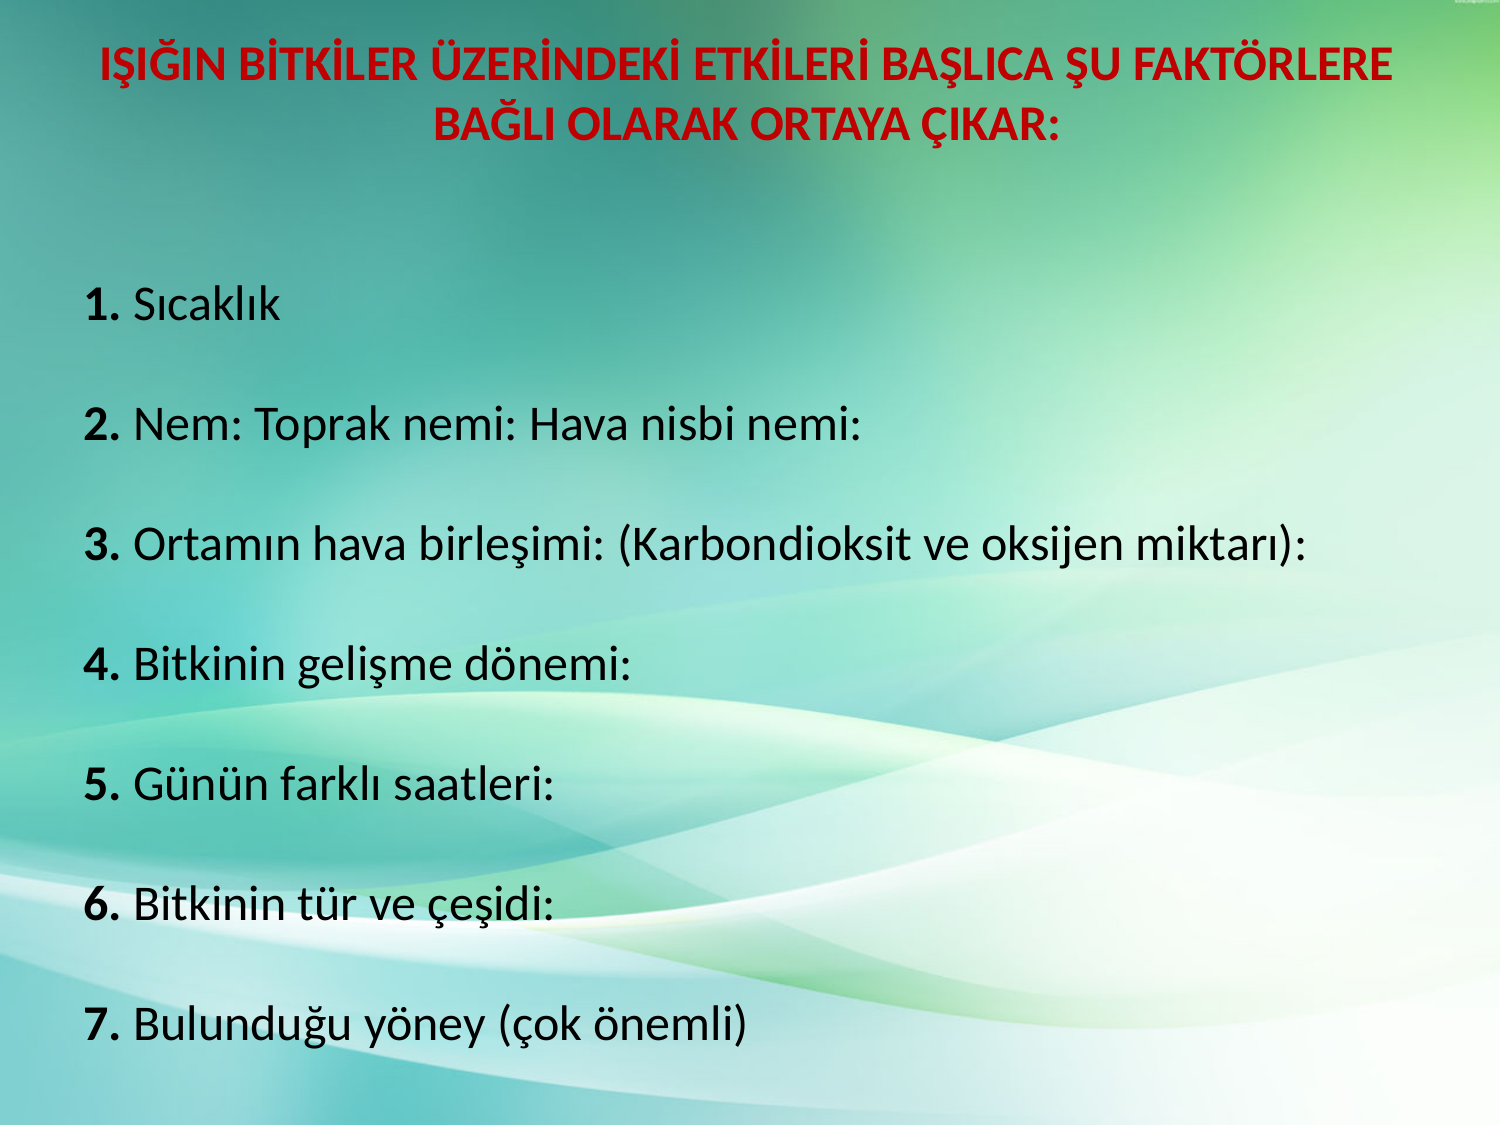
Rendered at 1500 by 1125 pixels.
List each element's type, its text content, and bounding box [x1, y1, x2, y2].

picture [0, 0, 1500, 1125]
text_box IŞIĞIN BİTKİLER ÜZERİNDEKİ ETKİLERİ BAŞLICA ŞU FAKTÖRLERE BAĞLI OLARAK ORTAYA ÇIKAR: 1. Sıcaklık 2. Nem: Toprak nemi: Hava nisbi nemi: 3. Ortamın hava birleşimi: (Karbondioksit ve oksijen miktarı): 4. Bitkinin gelişme dönemi: 5. Günün farklı saatleri: 6. Bitkinin tür ve çeşidi: 7. Bulunduğu yöney (çok önemli) [68, 23, 1426, 1059]
